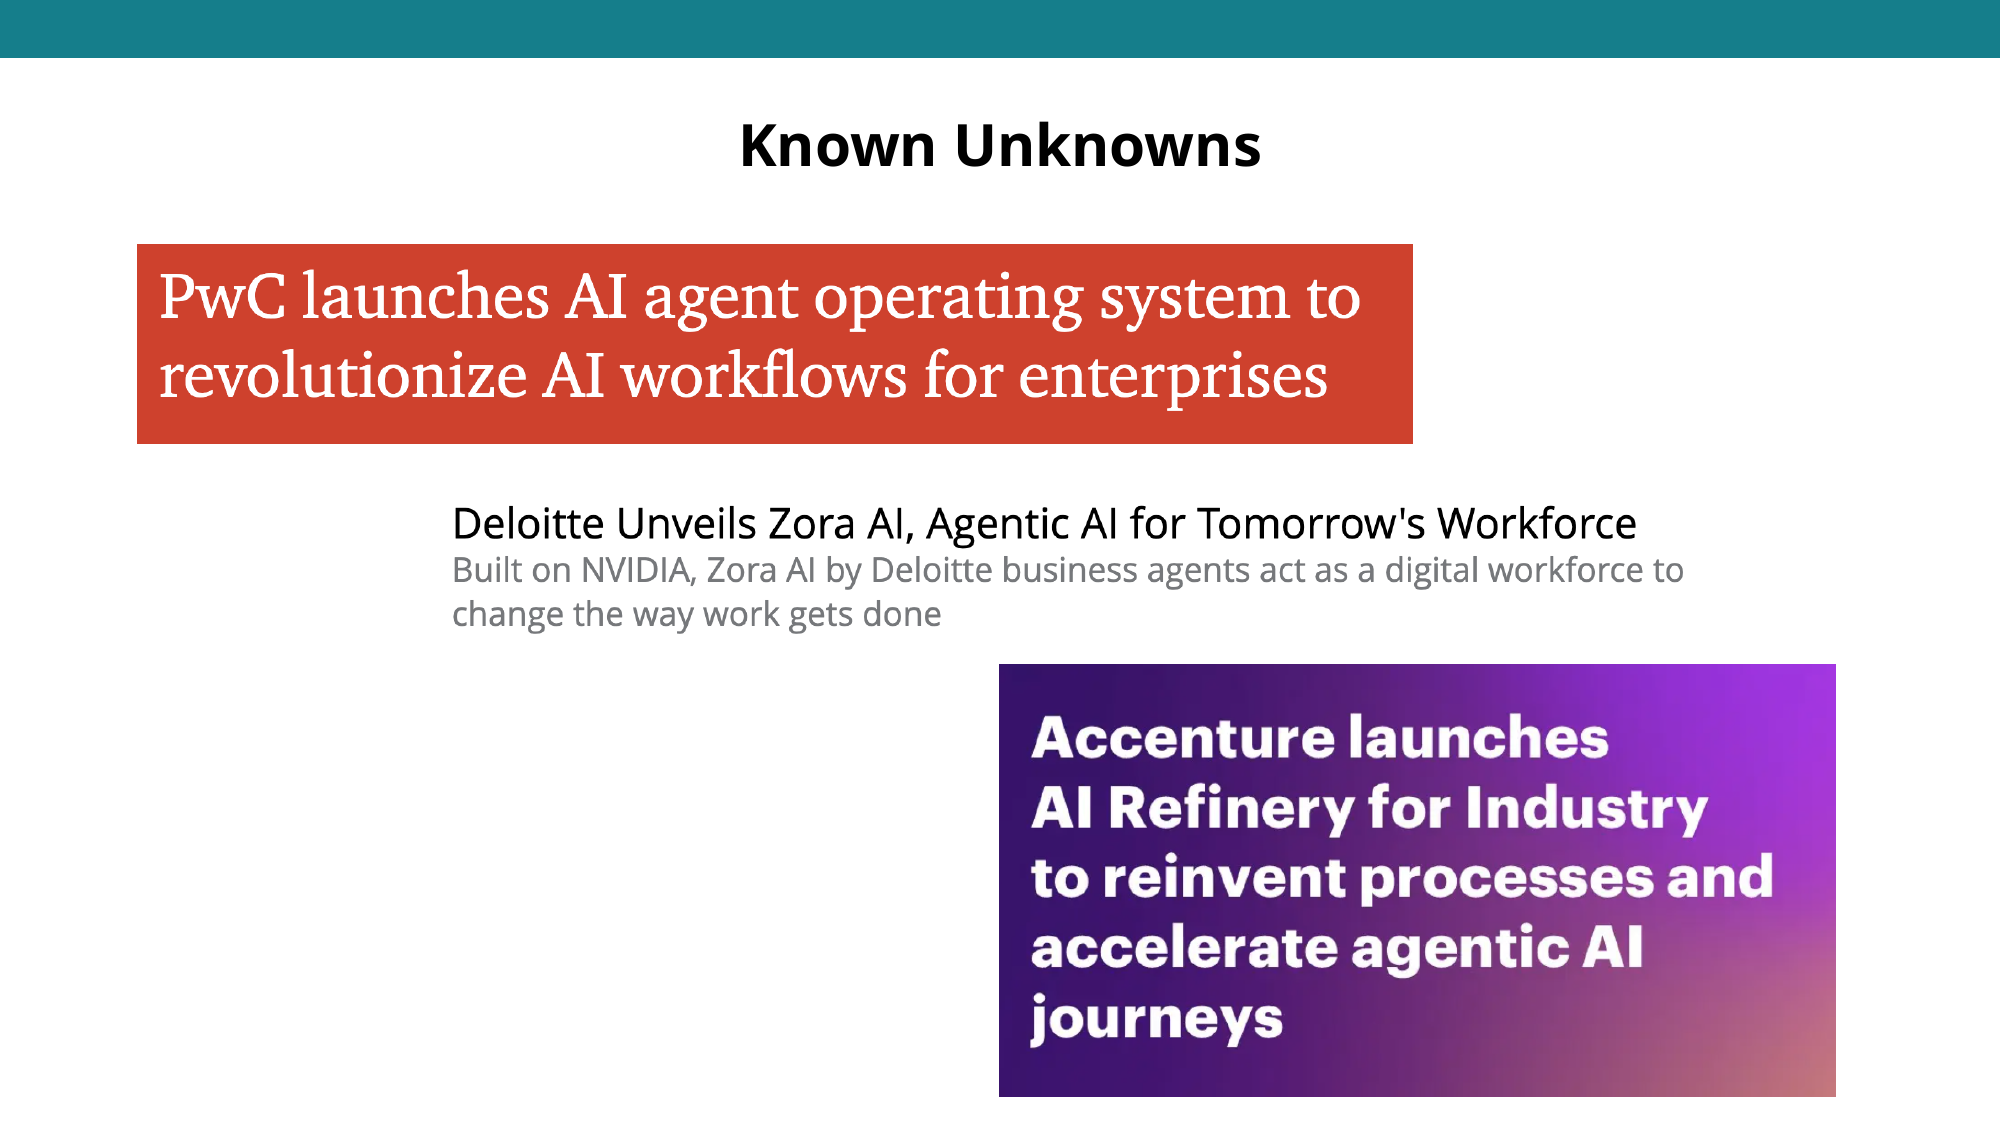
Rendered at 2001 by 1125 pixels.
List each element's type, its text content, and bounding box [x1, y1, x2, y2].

picture [999, 664, 1836, 1097]
picture [432, 480, 1708, 645]
text_box Known Unknowns [137, 68, 1863, 187]
text_box [0, 0, 2000, 59]
picture [137, 244, 1413, 444]
